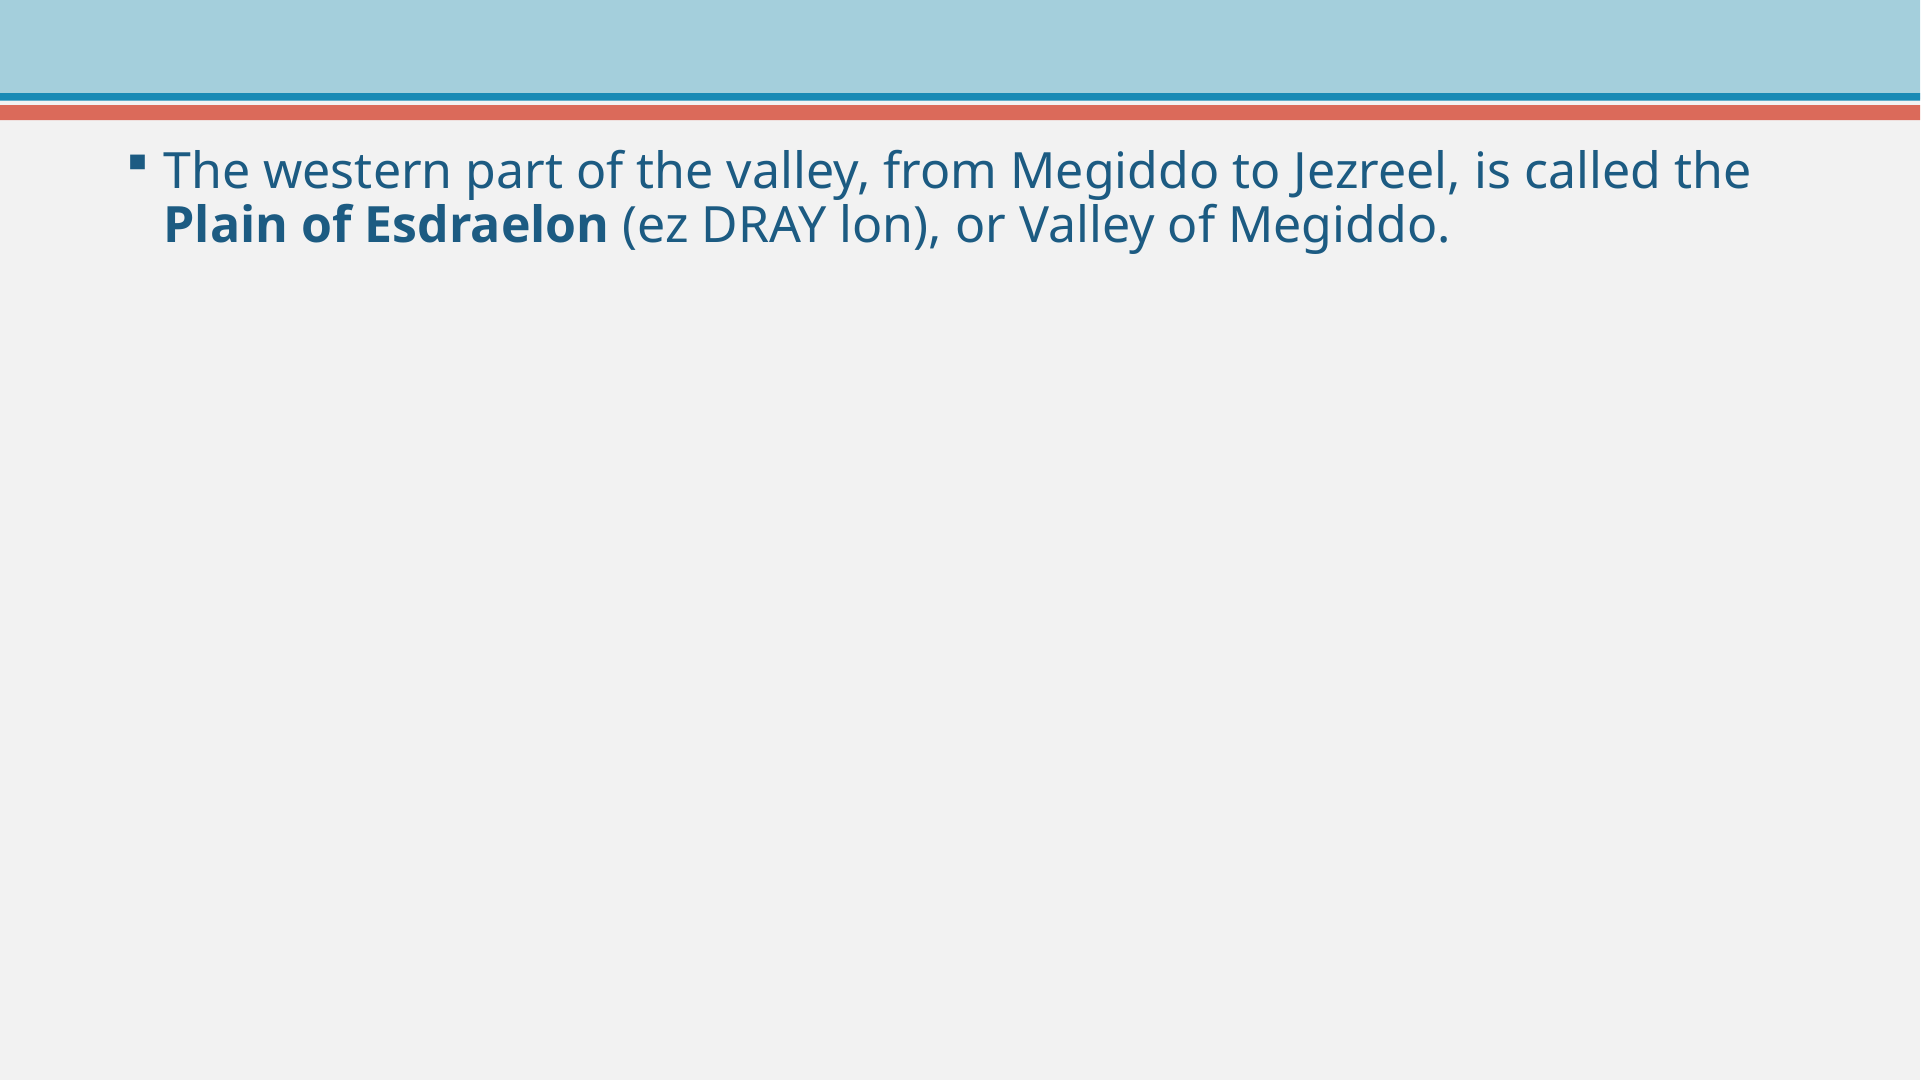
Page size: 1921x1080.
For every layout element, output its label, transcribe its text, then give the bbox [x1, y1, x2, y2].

list The western part of the valley, from Megiddo to Jezreel, is called the Plain of Esdraelon (ez DRAY lon), or Valley of Megiddo. [110, 137, 1825, 1039]
